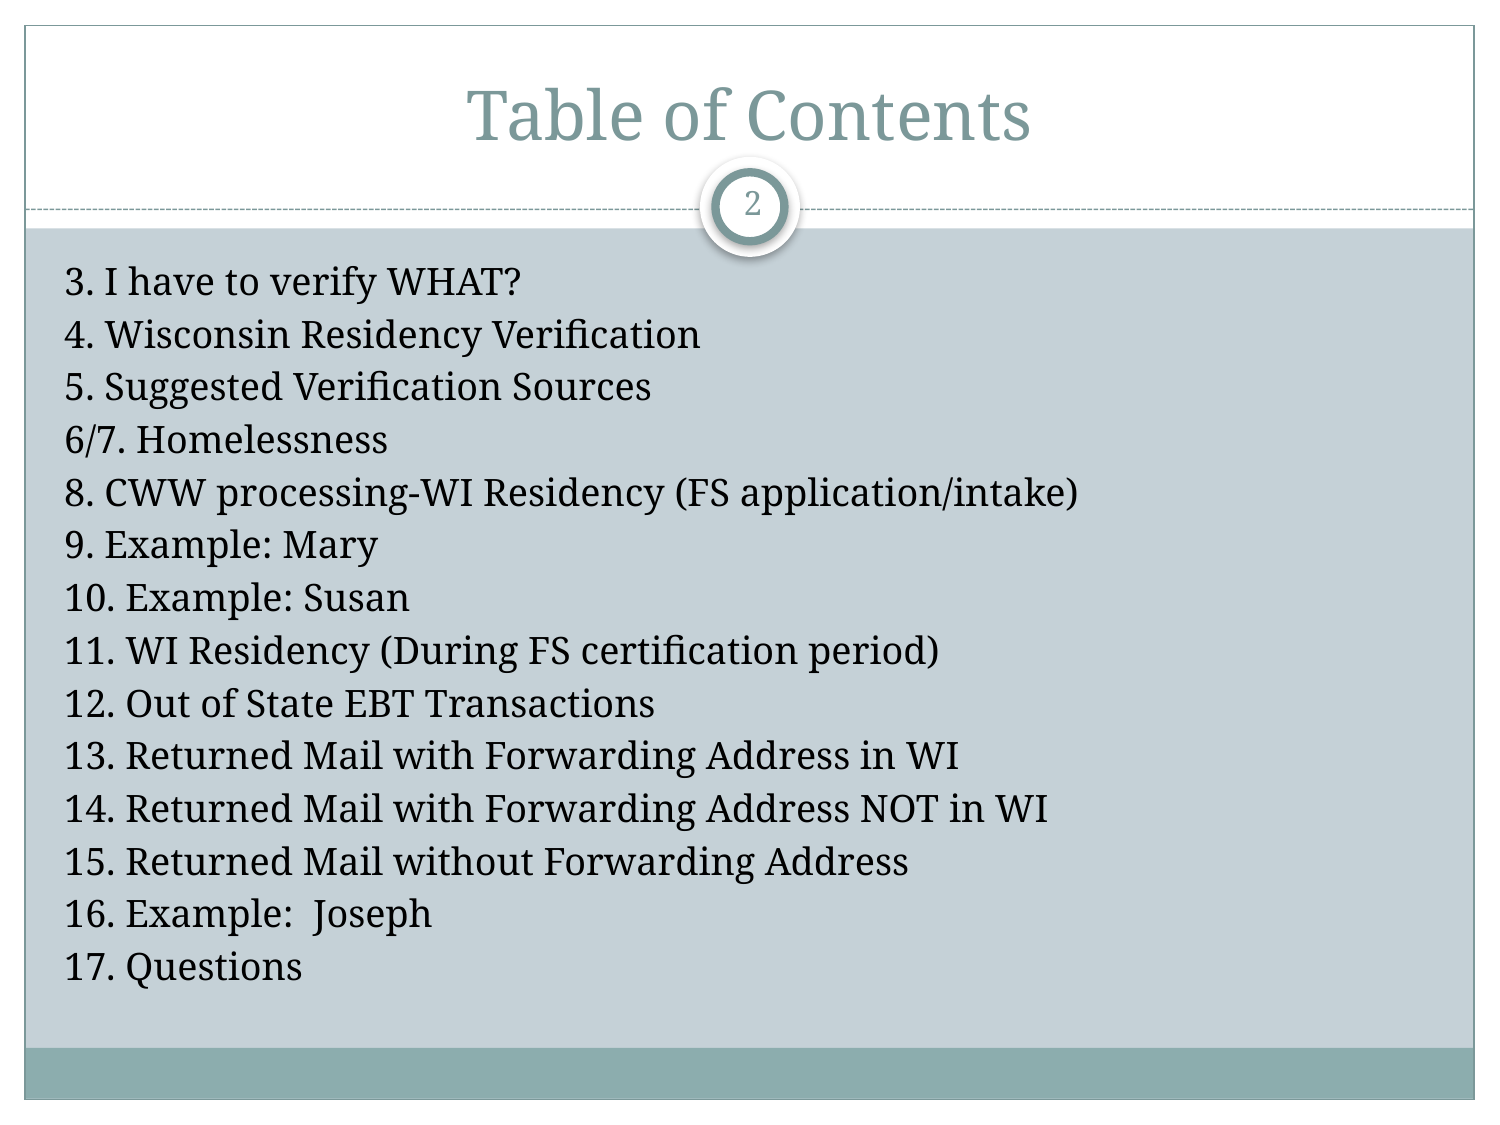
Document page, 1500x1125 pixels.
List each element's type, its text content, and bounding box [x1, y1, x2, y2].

title Table of Contents [49, 37, 1450, 162]
slide_number 2 [715, 168, 791, 241]
list 3. I have to verify WHAT? 4. Wisconsin Residency Verification 5. Suggested Verification Sources 6/7. Homelessness 8. CWW processing-WI Residency (FS application/intake) 9. Example: Mary 10. Example: Susan 11. WI Residency (During FS certification period) 12. Out of State EBT Transactions 13. Returned Mail with Forwarding Address in WI 14. Returned Mail with Forwarding Address NOT in WI 15. Returned Mail without Forwarding Address 16. Example: Joseph 17. Questions [49, 250, 1445, 1001]
